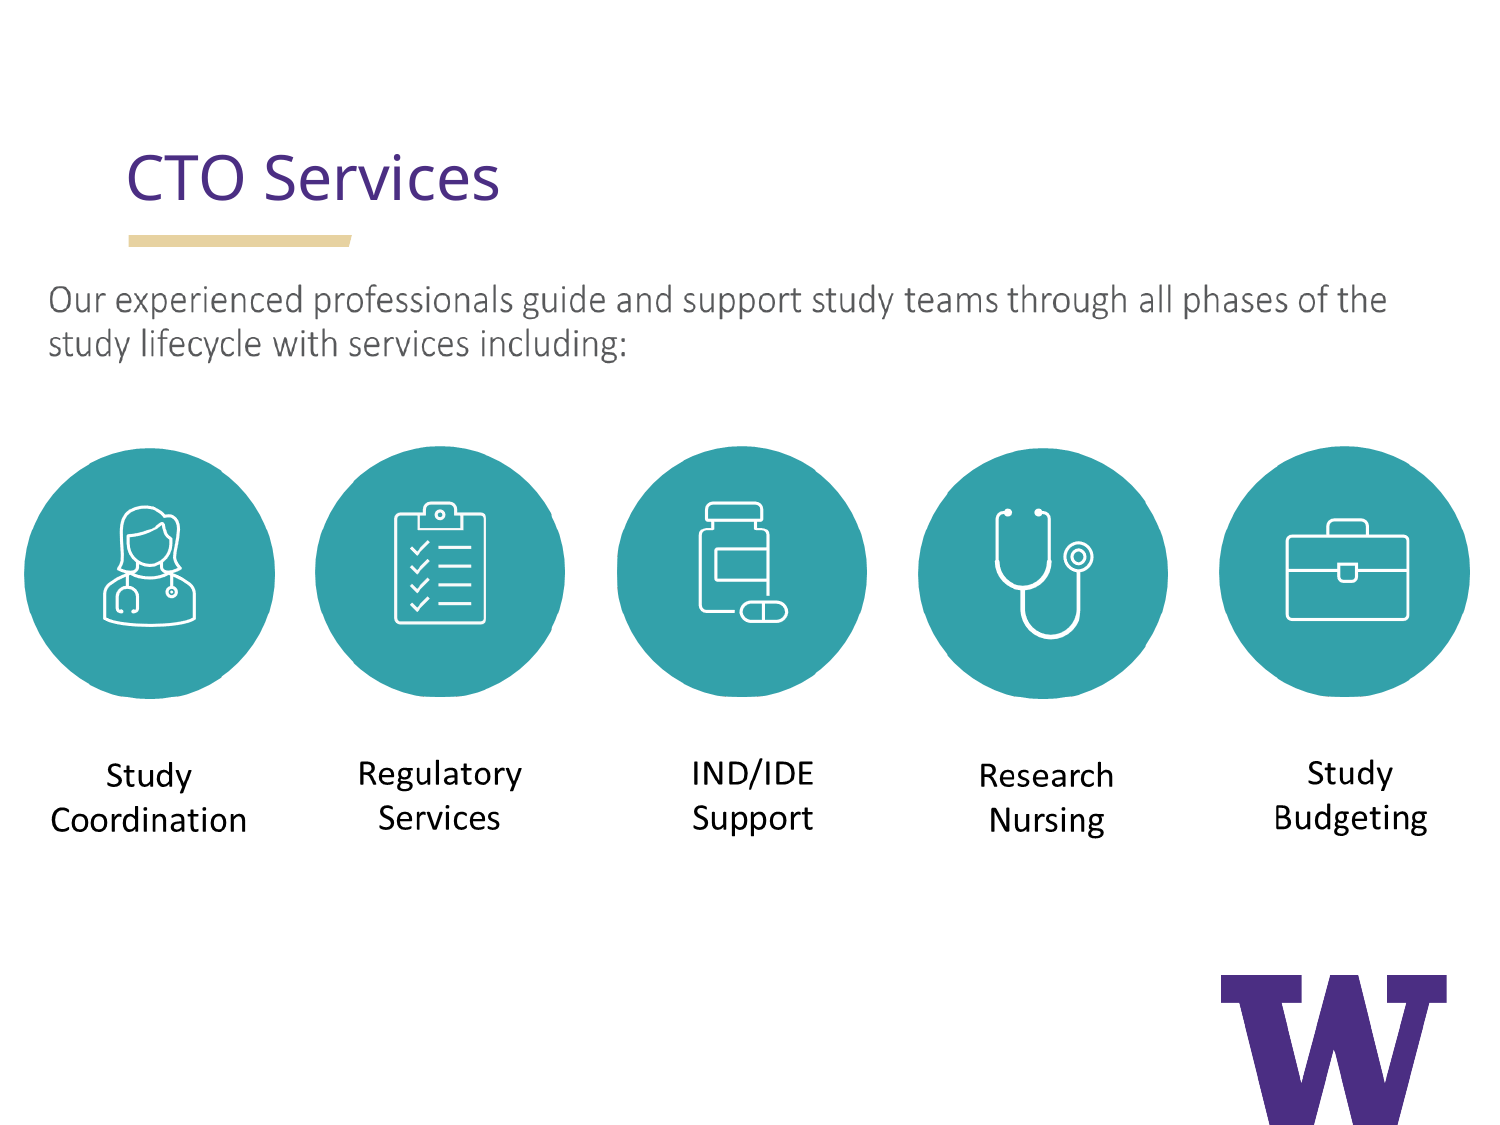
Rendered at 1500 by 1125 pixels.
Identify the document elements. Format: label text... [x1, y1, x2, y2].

list CTO Services [110, 60, 1453, 224]
picture [24, 446, 1476, 864]
picture [24, 260, 1476, 392]
picture [128, 235, 352, 247]
picture [1221, 975, 1447, 1125]
